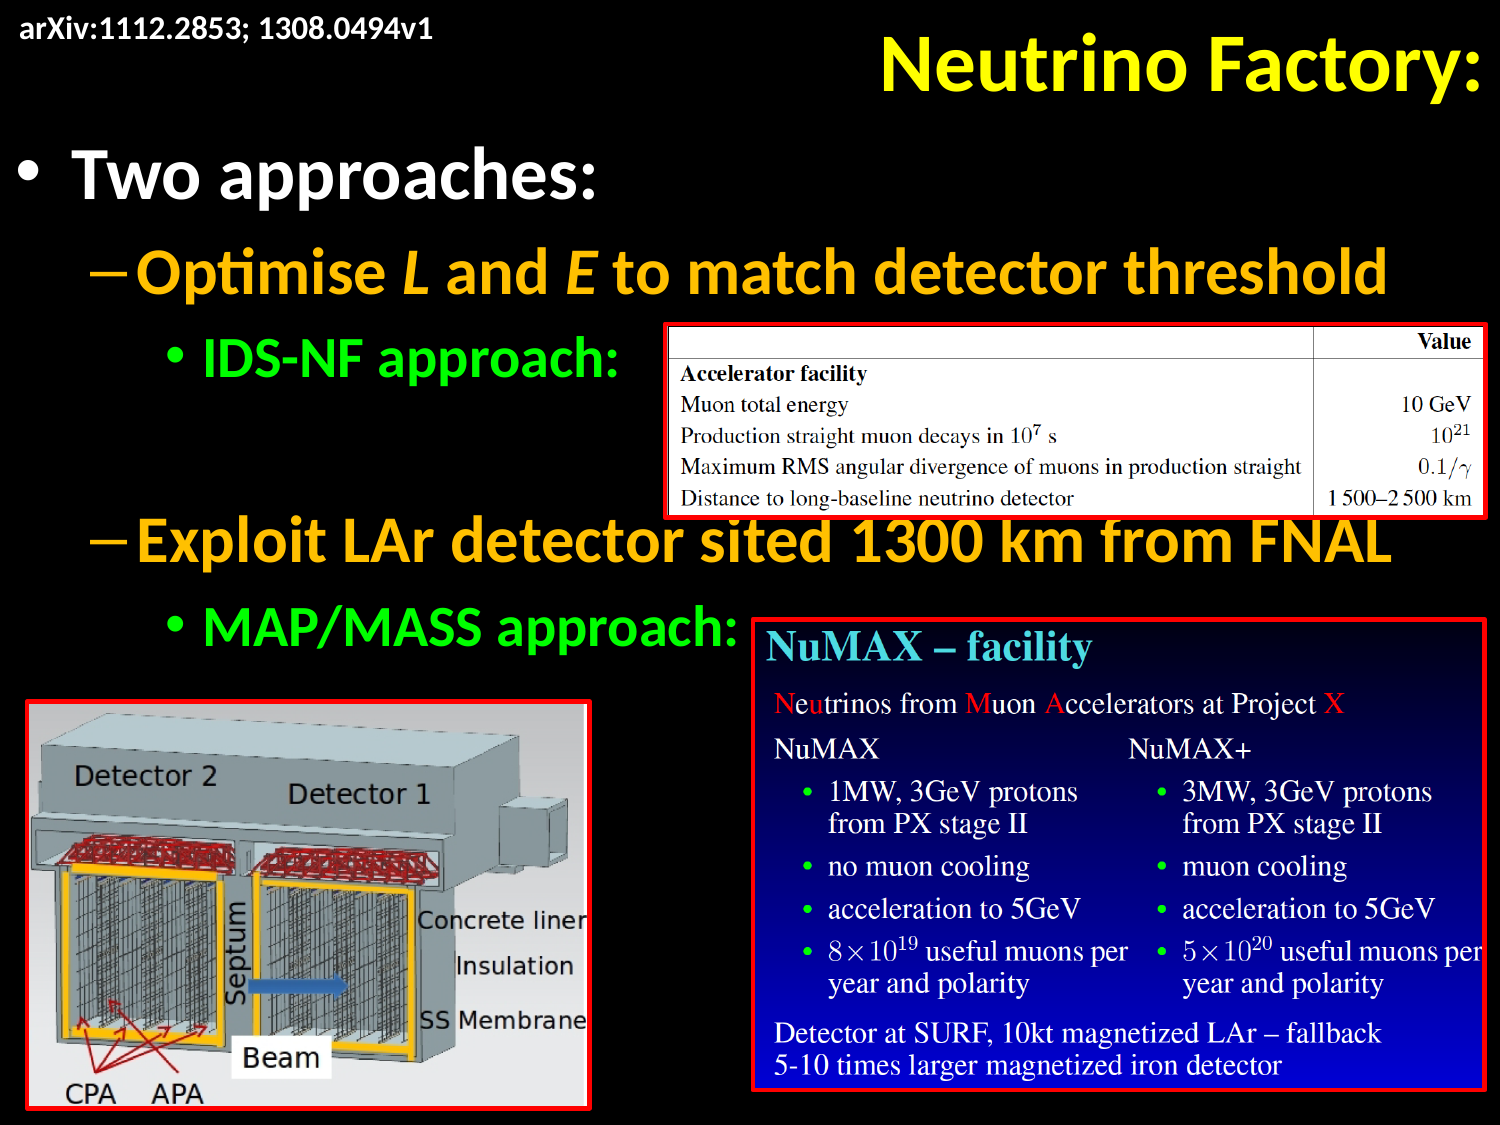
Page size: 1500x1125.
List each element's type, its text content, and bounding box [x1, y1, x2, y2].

picture [29, 703, 588, 1107]
text_box arXiv:1112.2853; 1308.0494v1 [4, 0, 449, 54]
title Neutrino Factory: [0, 0, 1500, 116]
picture [667, 325, 1484, 516]
list Two approaches: Optimise L and E to match detector threshold IDS-NF approach: Exploit LAr detector sited 1300 km from FNAL MAP/MASS approach: [0, 116, 1500, 1125]
picture [754, 621, 1483, 1088]
